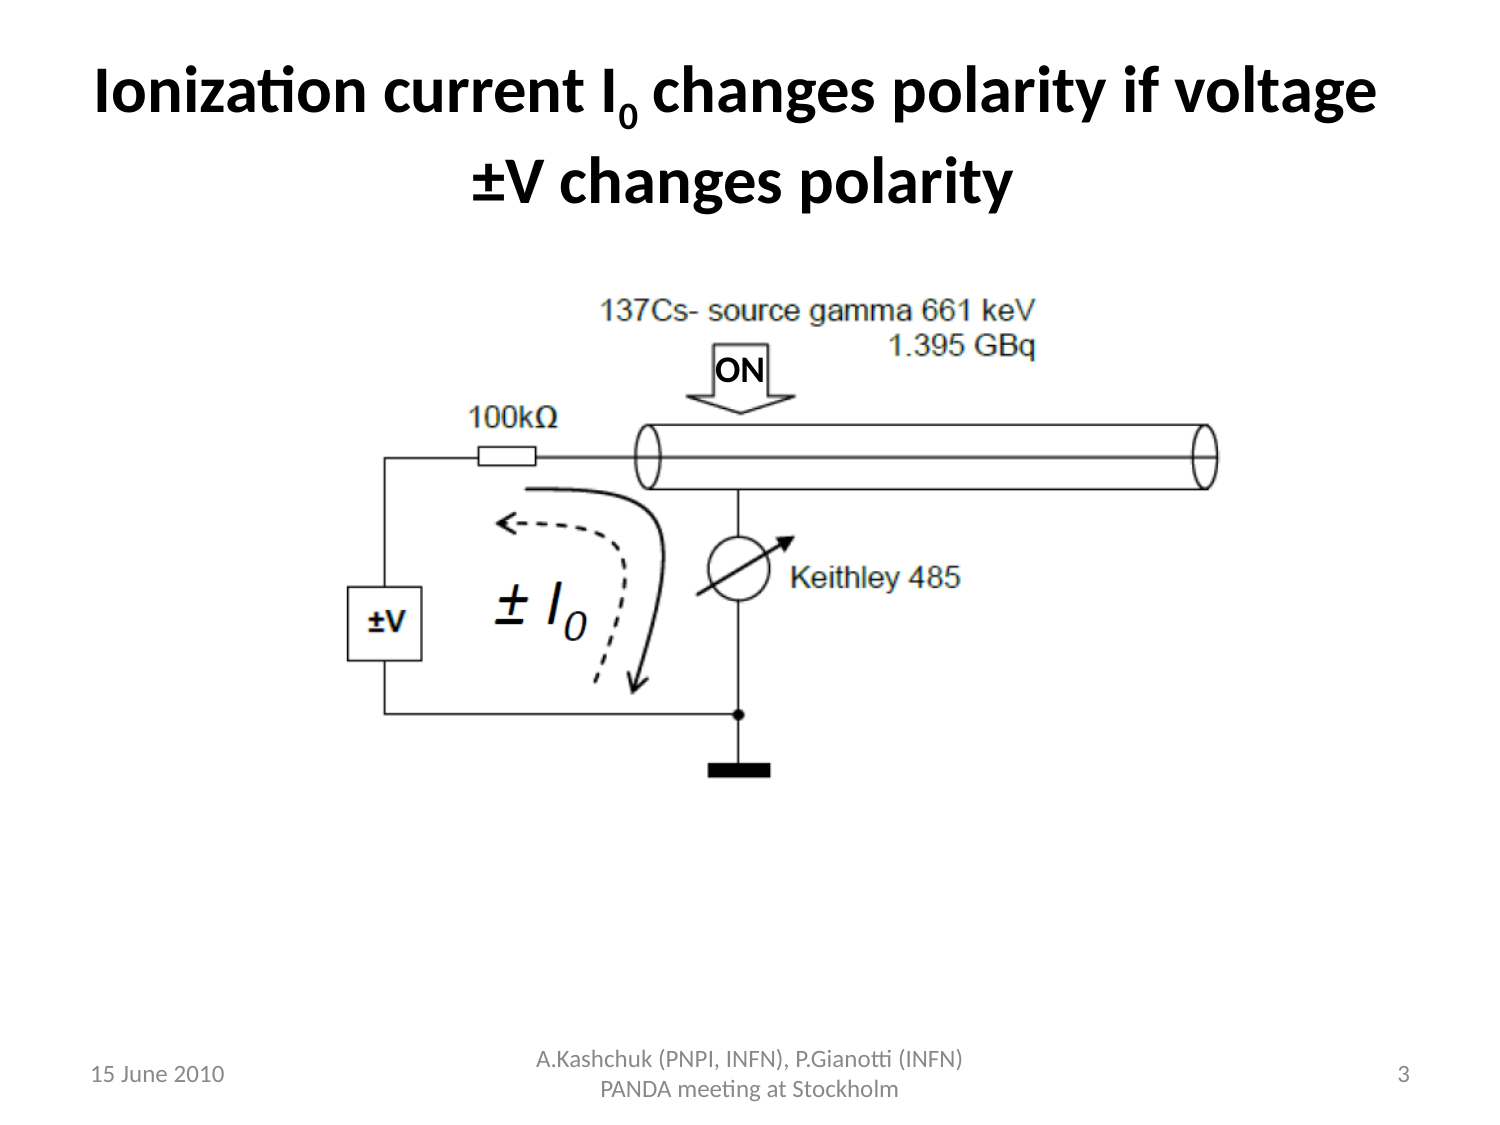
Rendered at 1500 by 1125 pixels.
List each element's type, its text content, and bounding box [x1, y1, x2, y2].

slide_number 3 [1074, 1042, 1425, 1103]
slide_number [75, 1042, 425, 1103]
title Ionization current I0 changes polarity if voltage ±V changes polarity [24, 37, 1463, 226]
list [320, 224, 1294, 826]
footer A.Kashchuk (PNPI, INFN), P.Gianotti (INFN) PANDA meeting at Stockholm [512, 1042, 988, 1103]
